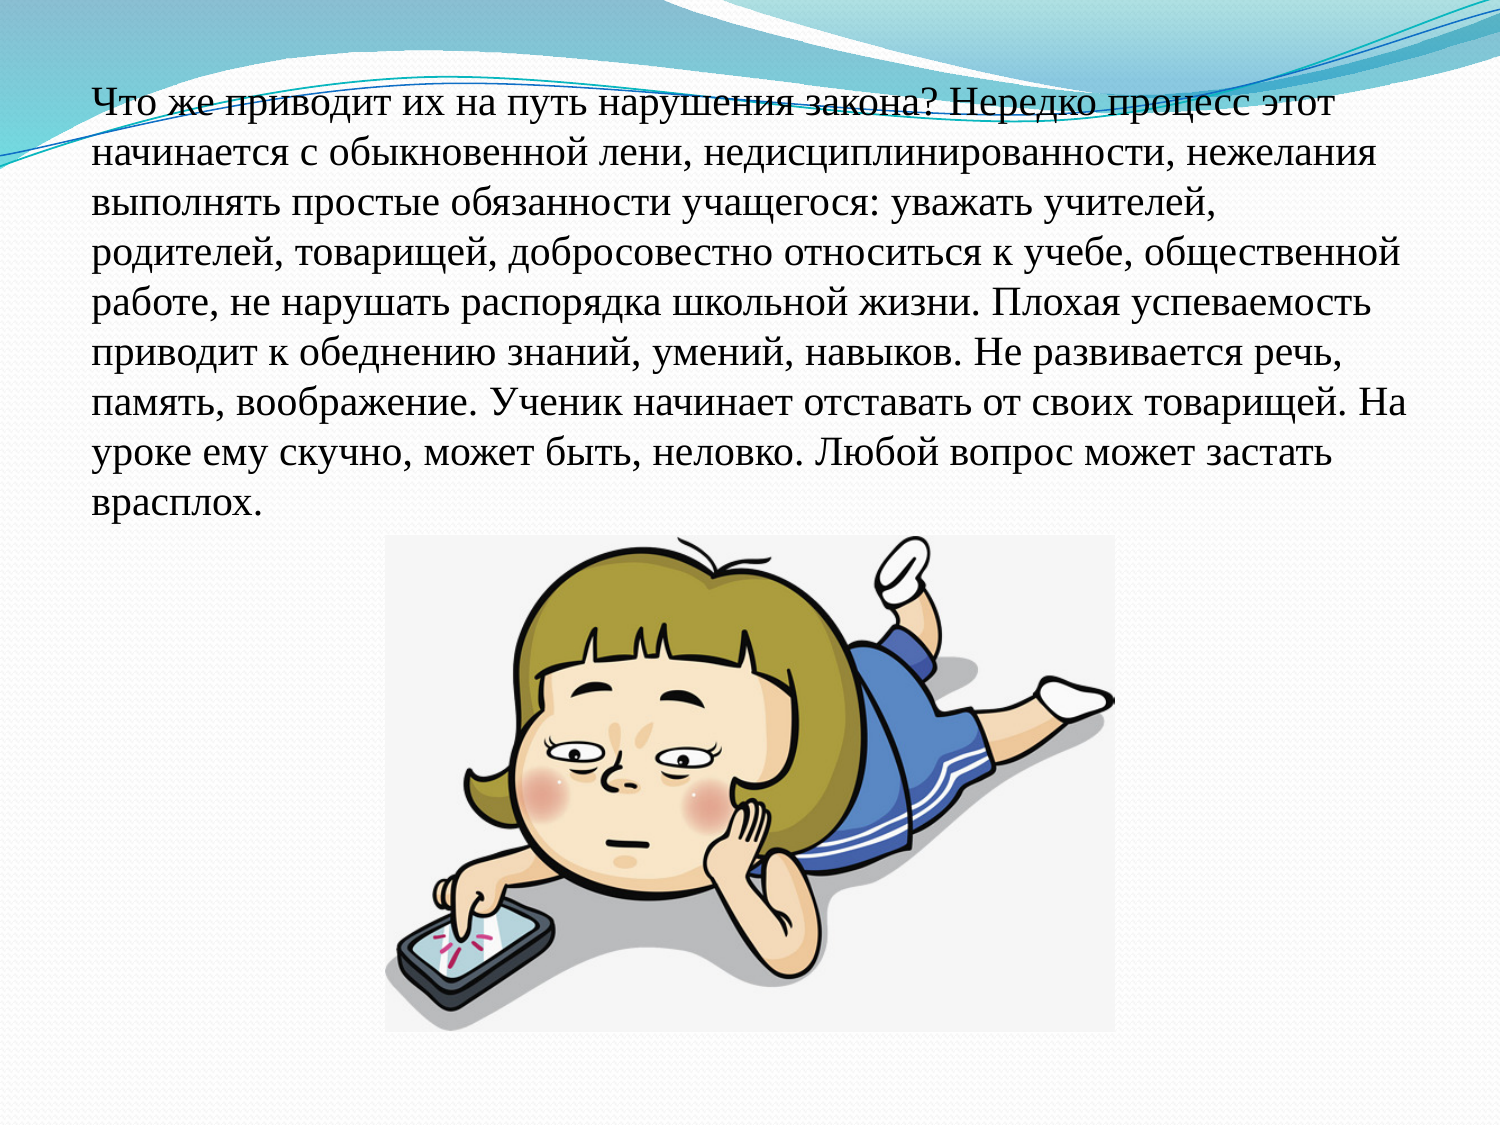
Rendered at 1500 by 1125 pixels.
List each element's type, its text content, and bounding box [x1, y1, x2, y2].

picture [384, 535, 1115, 1033]
text_box Что же приводит их на путь нарушения закона? Нередко процесс этот начинается с обыкновенной лени, недисциплинированности, нежелания выполнять простые обязанности учащегося: уважать учителей, родителей, товарищей, добросовестно относиться к учебе, общественной работе, не нарушать распорядка школьной жизни. Плохая успеваемость приводит к обеднению знаний, умений, навыков. Не развивается речь, память, воображение. Ученик начинает отставать от своих товарищей. На уроке ему скучно, может быть, неловко. Любой вопрос может застать врасплох. [76, 66, 1424, 532]
